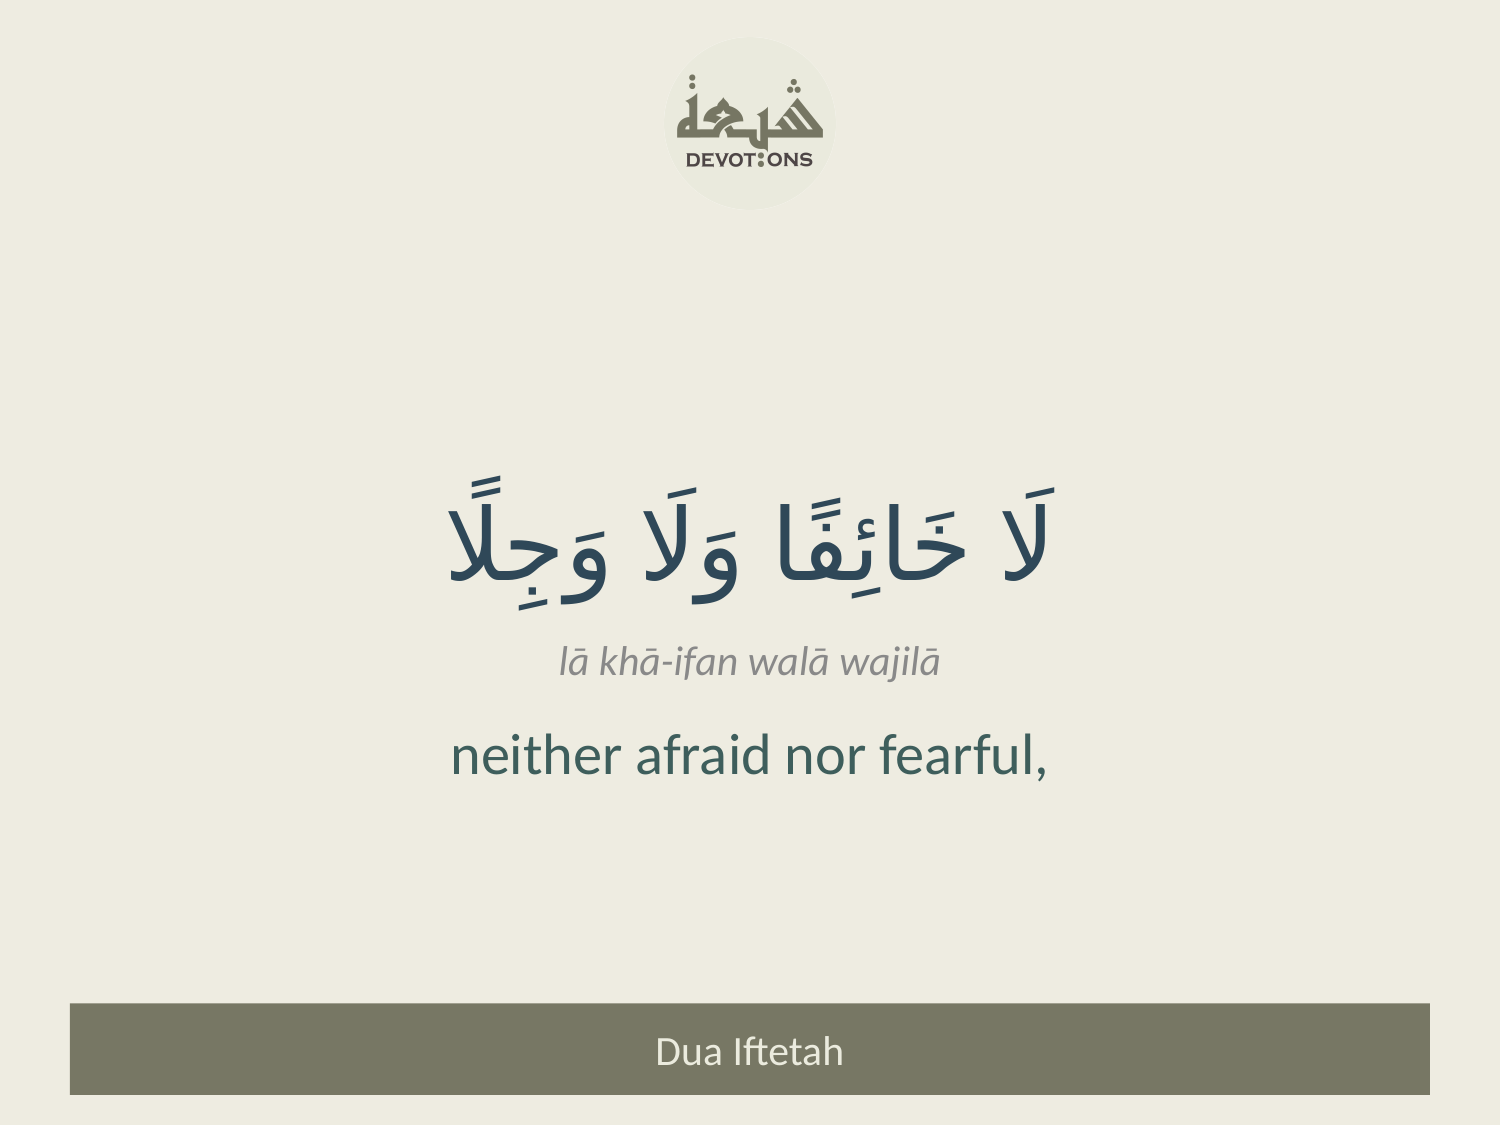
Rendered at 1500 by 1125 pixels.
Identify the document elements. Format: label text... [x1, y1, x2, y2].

picture [656, 29, 844, 203]
list لَا خَائِفًا وَلَا وَجِلًا lā khā-ifan walā wajilā neither afraid nor fearful, [69, 203, 1430, 1003]
list Dua Iftetah [69, 1003, 1430, 1095]
